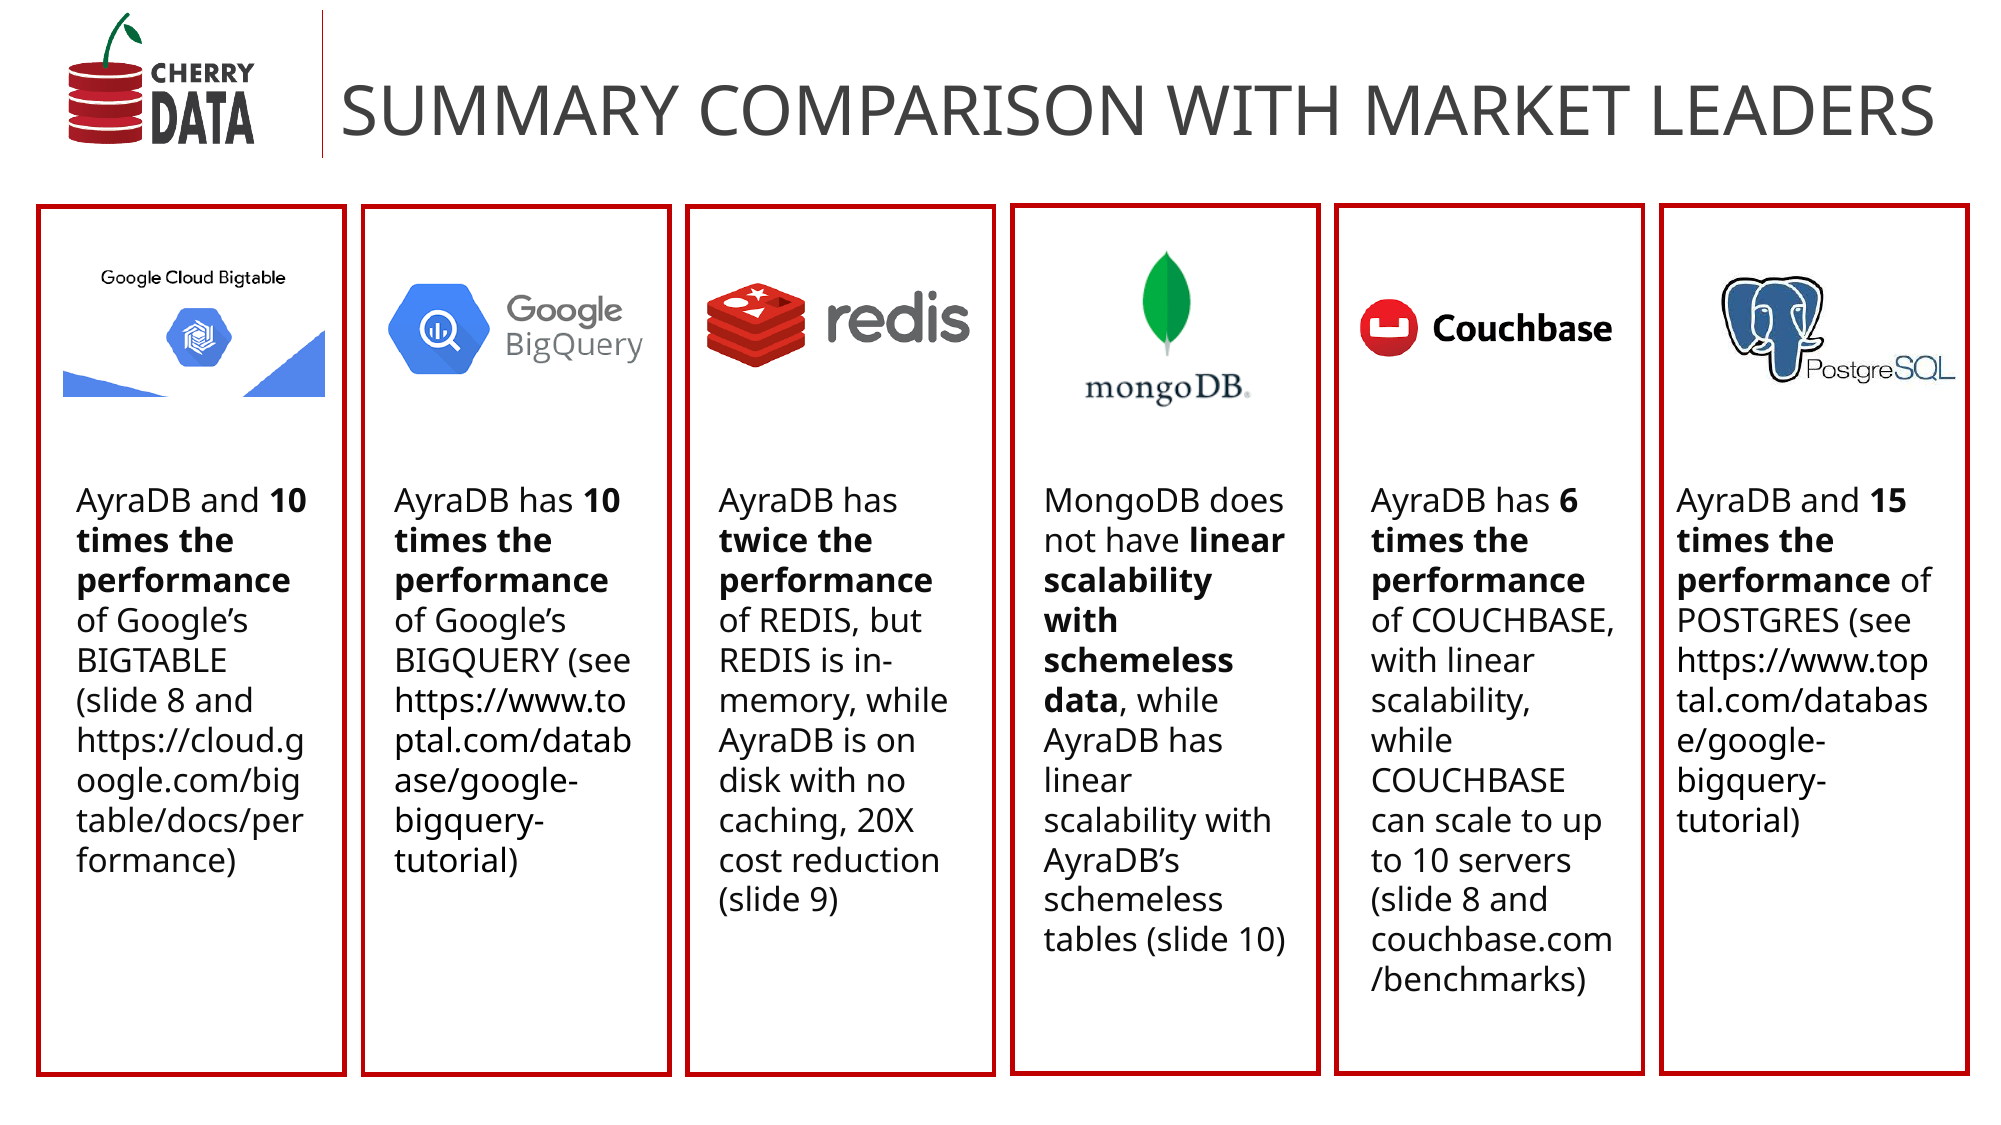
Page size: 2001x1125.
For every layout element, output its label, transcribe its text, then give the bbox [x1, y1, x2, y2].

picture [1333, 272, 1639, 383]
text_box [1336, 204, 1644, 1074]
picture [63, 260, 325, 397]
picture [704, 280, 972, 370]
text_box [362, 400, 670, 1075]
picture [1714, 267, 1960, 390]
picture [1015, 206, 1321, 451]
text_box Summary Comparison with Market Leaders [325, 59, 1964, 158]
picture [347, 257, 683, 400]
text_box [1660, 204, 1969, 1074]
text_box [38, 205, 346, 1075]
text_box [1011, 204, 1319, 1074]
text_box [687, 205, 995, 1075]
text_box [362, 205, 670, 257]
picture [68, 12, 255, 144]
